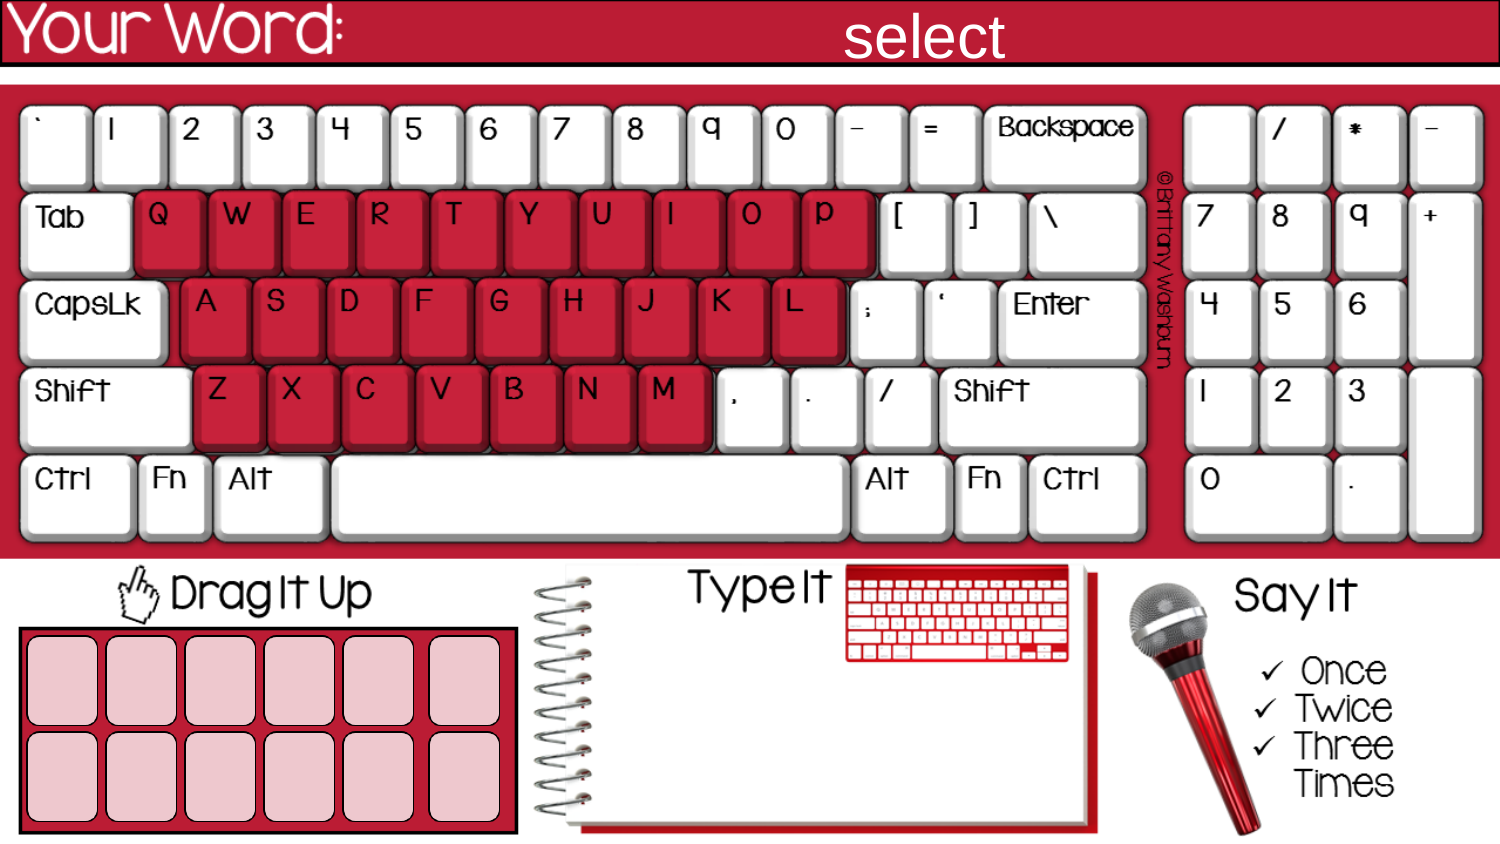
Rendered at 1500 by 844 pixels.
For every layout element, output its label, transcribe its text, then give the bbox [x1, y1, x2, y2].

picture [0, 0, 1500, 844]
text_box select [349, 4, 1500, 64]
text_box [610, 651, 1042, 806]
